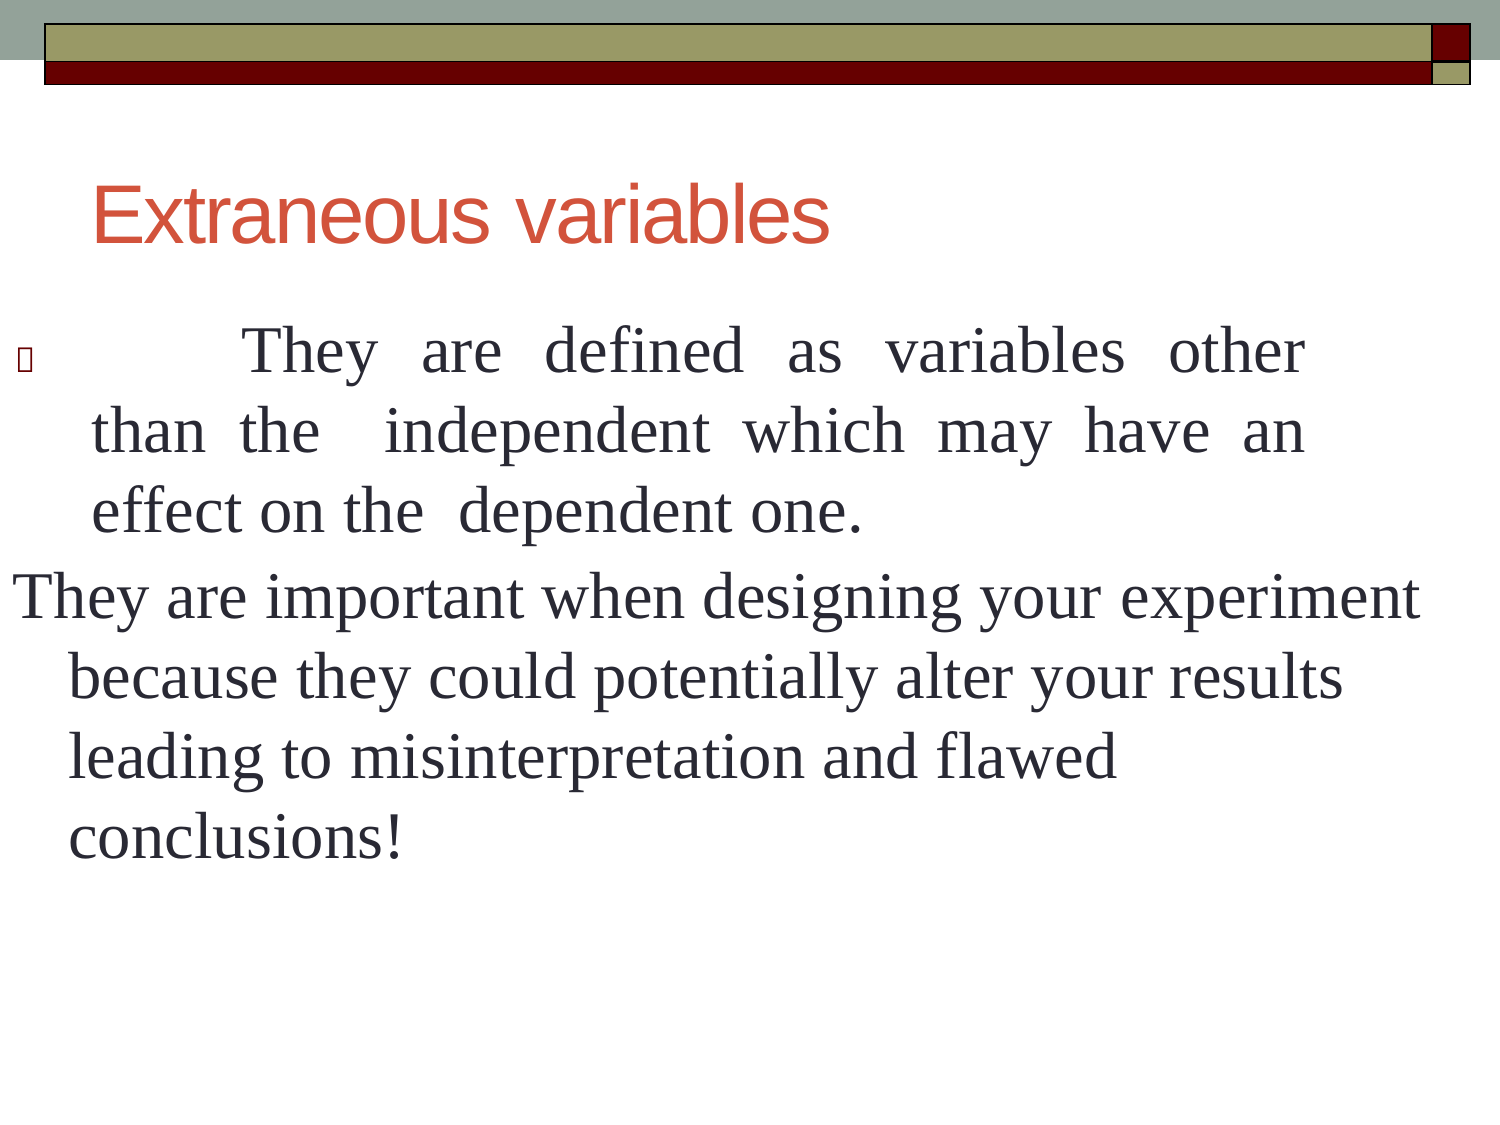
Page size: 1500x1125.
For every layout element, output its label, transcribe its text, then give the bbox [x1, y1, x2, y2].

table_cell [1433, 63, 1469, 84]
text_box  They are defined as variables other than the independent which may have an effect on the dependent one. They are important when designing your experiment because they could potentially alter your results leading to misinterpretation and flawed conclusions! [12, 303, 1474, 873]
title Extraneous variables [87, 114, 859, 303]
table_header [46, 25, 1431, 61]
table_header [1433, 25, 1469, 60]
table_cell [46, 62, 1431, 84]
